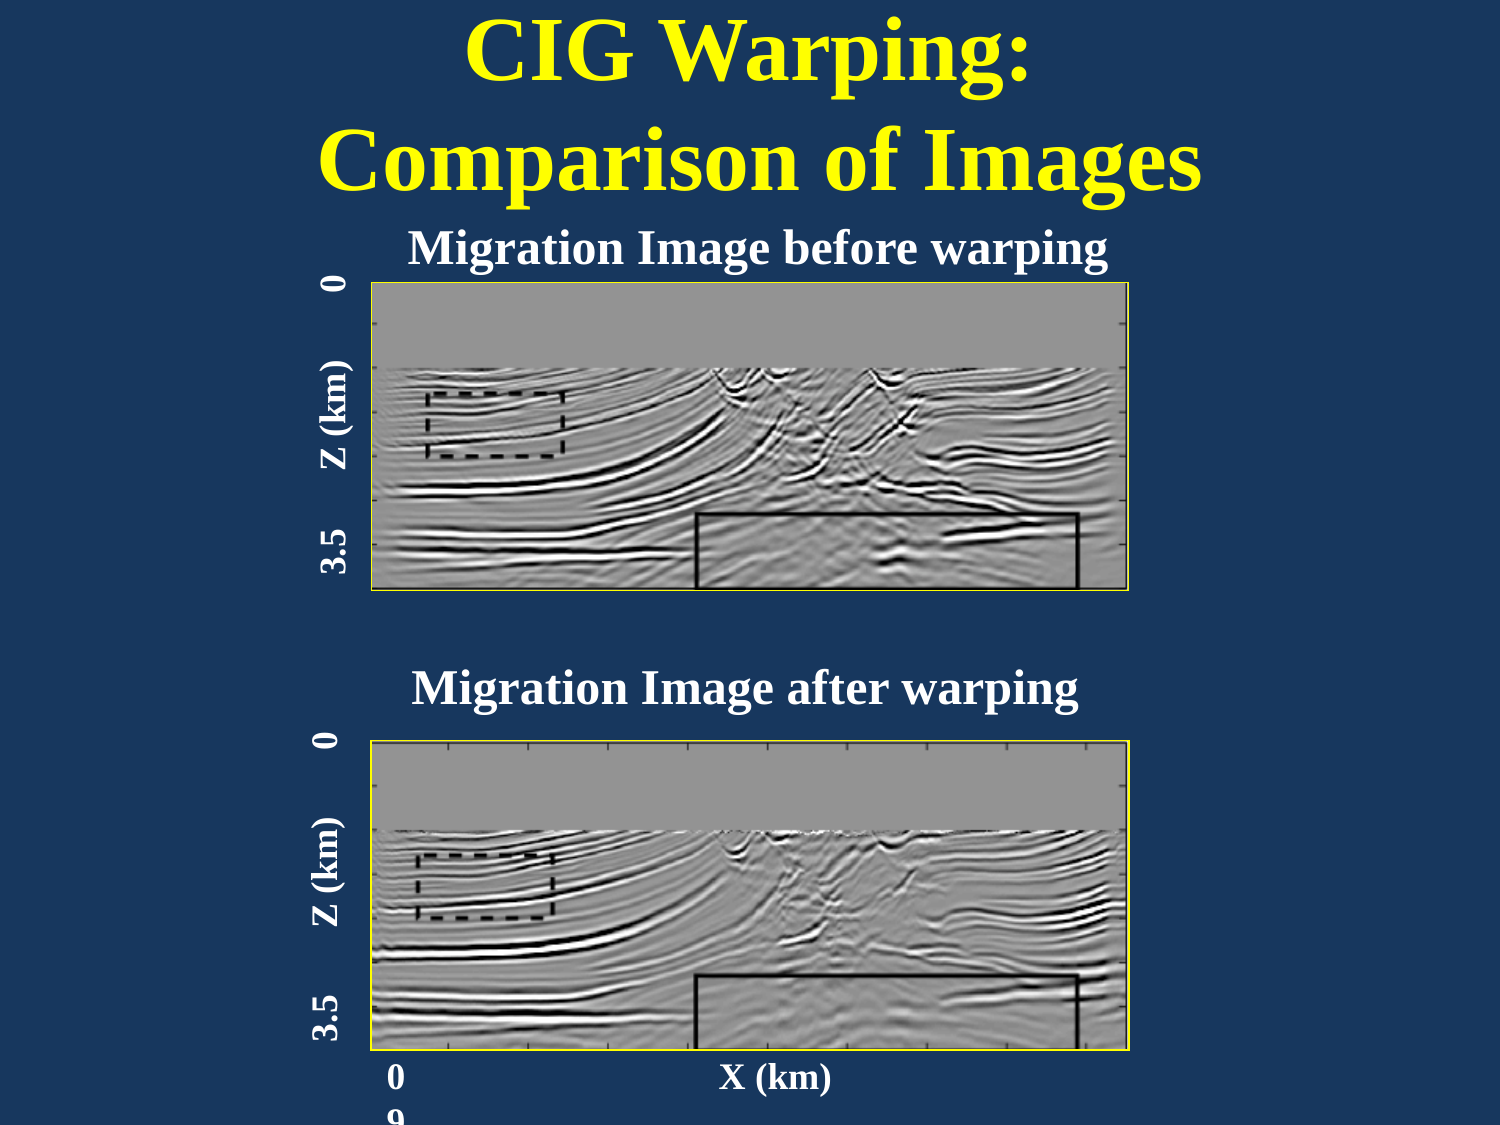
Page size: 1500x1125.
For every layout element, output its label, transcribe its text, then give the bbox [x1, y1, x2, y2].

text_box 3.5 Z (km) 0 [300, 245, 377, 591]
text_box Migration Image before warping [392, 217, 1144, 282]
text_box Migration Image after warping [396, 647, 1148, 723]
text_box CIG Warping: Comparison of Images [0, 0, 1500, 217]
text_box 3.5 Z (km) 0 [292, 702, 368, 1057]
picture [371, 282, 1129, 591]
text_box 0 X (km) 9 [371, 1055, 1129, 1125]
picture [371, 741, 1129, 1050]
